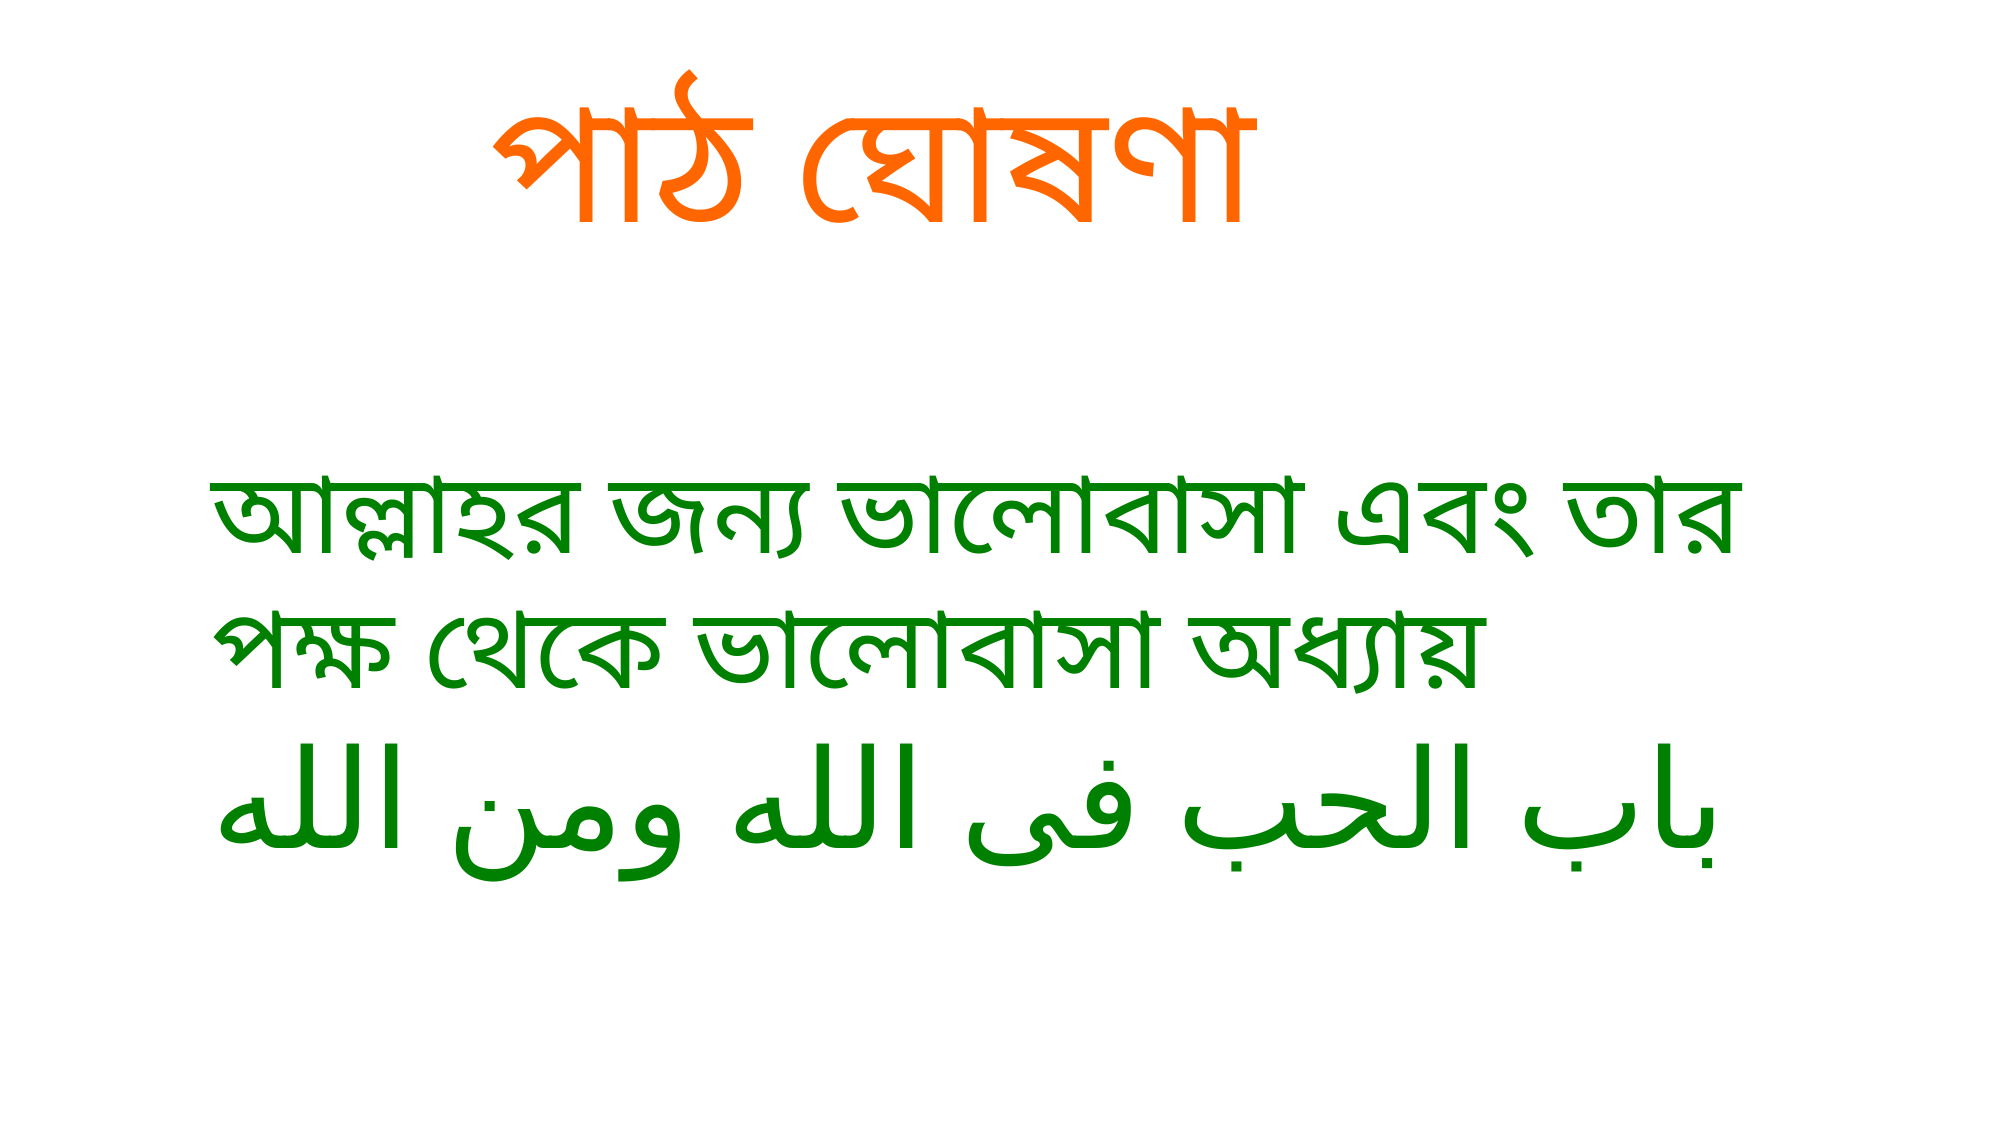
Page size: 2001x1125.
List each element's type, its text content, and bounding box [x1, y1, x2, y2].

text_box পাঠ ঘোষণা [475, 48, 1337, 264]
text_box আল্লাহর জন্য ভালোবাসা এবং তার পক্ষ থেকে ভালোবাসা অধ্যায় باب الحب فى الله ومن الله [196, 433, 1819, 1049]
